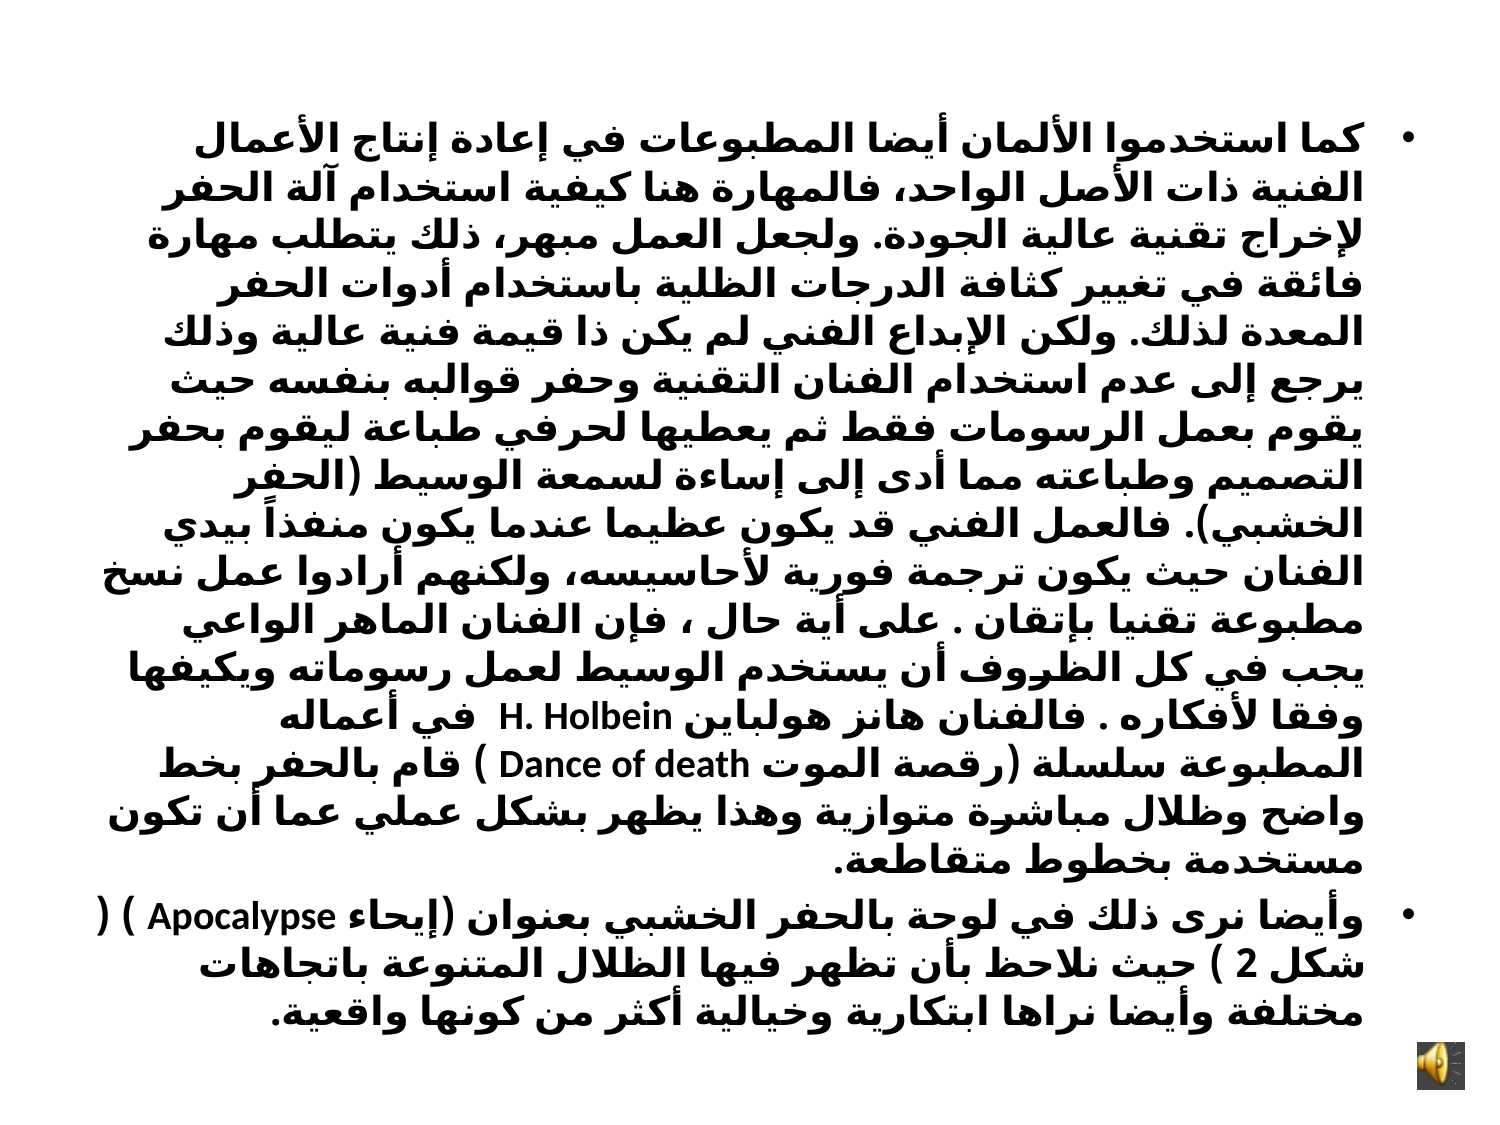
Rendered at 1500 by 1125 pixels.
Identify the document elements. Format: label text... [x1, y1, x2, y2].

picture [1415, 1040, 1467, 1092]
list كما استخدموا الألمان أيضا المطبوعات في إعادة إنتاج الأعمال الفنية ذات الأصل الواحد، فالمهارة هنا كيفية استخدام آلة الحفر لإخراج تقنية عالية الجودة. ولجعل العمل مبهر، ذلك يتطلب مهارة فائقة في تغيير كثافة الدرجات الظلية باستخدام أدوات الحفر المعدة لذلك. ولكن الإبداع الفني لم يكن ذا قيمة فنية عالية وذلك يرجع إلى عدم استخدام الفنان التقنية وحفر قوالبه بنفسه حيث يقوم بعمل الرسومات فقط ثم يعطيها لحرفي طباعة ليقوم بحفر التصميم وطباعته مما أدى إلى إساءة لسمعة الوسيط (الحفر الخشبي). فالعمل الفني قد يكون عظيما عندما يكون منفذاً بيدي الفنان حيث يكون ترجمة فورية لأحاسيسه، ولكنهم أرادوا عمل نسخ مطبوعة تقنيا بإتقان . على أية حال ، فإن الفنان الماهر الواعي يجب في كل الظروف أن يستخدم الوسيط لعمل رسوماته ويكيفها وفقا لأفكاره . فالفنان هانز هولباين H. Holbein في أعماله المطبوعة سلسلة (رقصة الموت Dance of death ) قام بالحفر بخط واضح وظلال مباشرة متوازية وهذا يظهر بشكل عملي عما أن تكون مستخدمة بخطوط متقاطعة. وأيضا نرى ذلك في لوحة بالحفر الخشبي بعنوان (إيحاء Apocalypse ) ( شكل 2 ) حيث نلاحظ بأن تظهر فيها الظلال المتنوعة باتجاهات مختلفة وأيضا نراها ابتكارية وخيالية أكثر من كونها واقعية. [75, 105, 1425, 1043]
